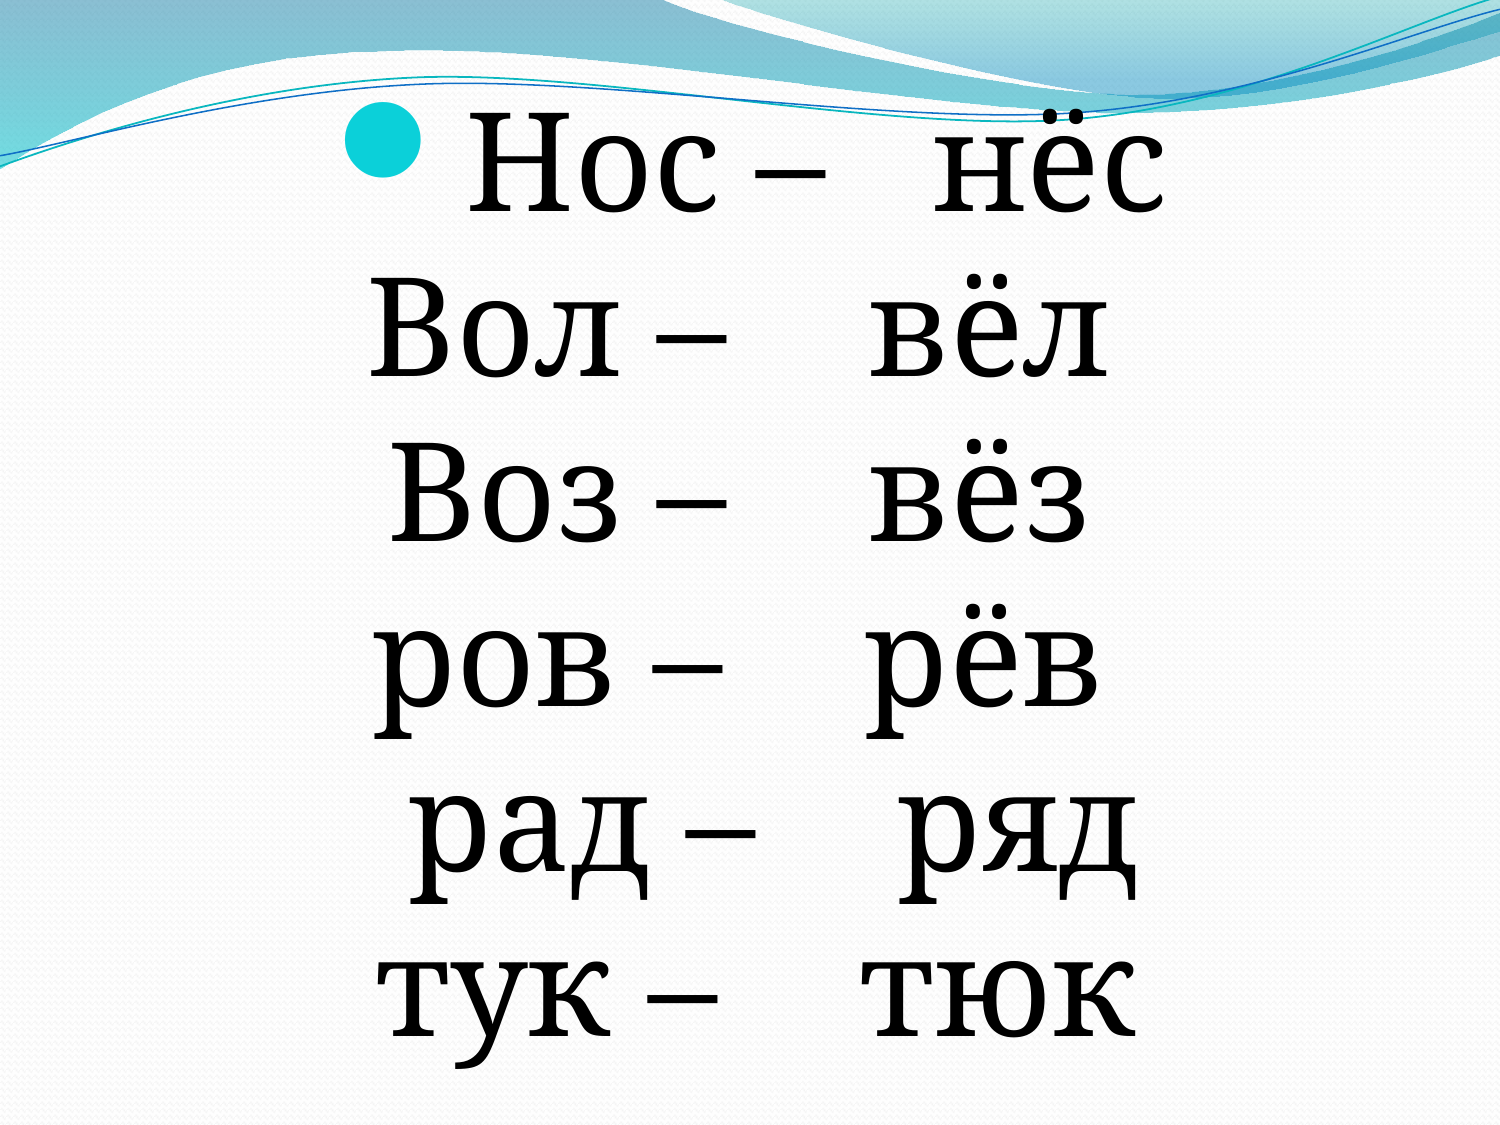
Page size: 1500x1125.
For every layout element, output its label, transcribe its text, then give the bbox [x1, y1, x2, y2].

list Нос – нёс Вол – вёл Воз – вёз ров – рёв рад – ряд тук – тюк [76, 66, 1427, 787]
